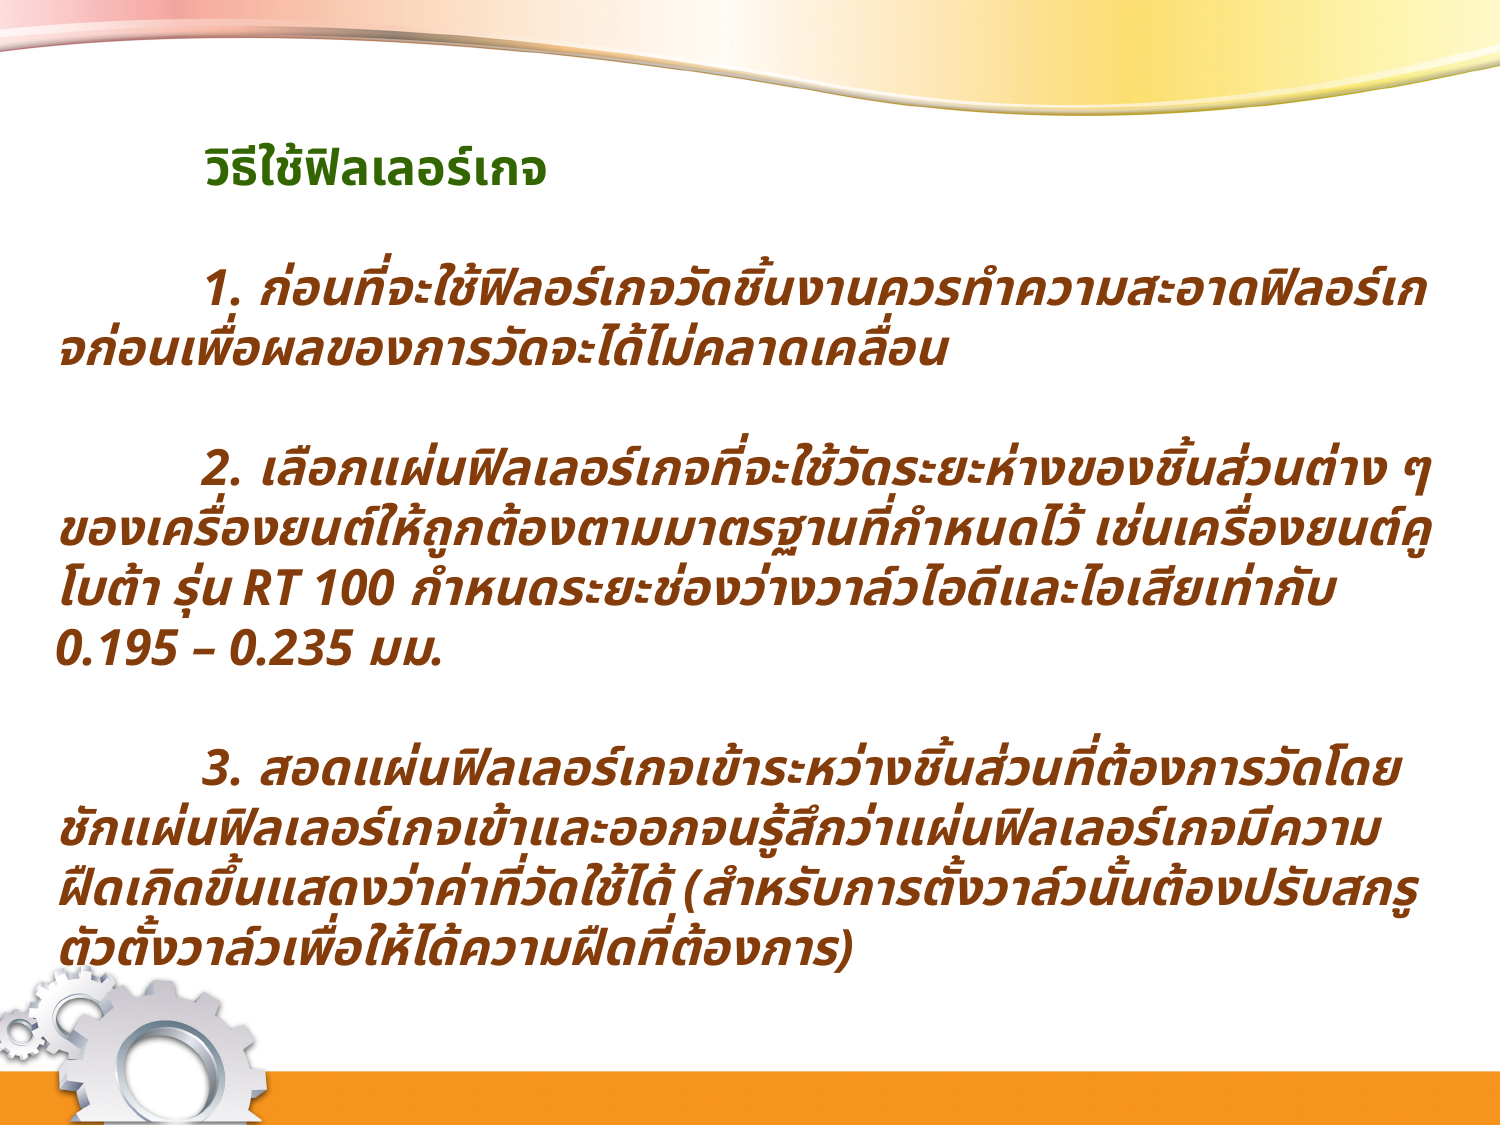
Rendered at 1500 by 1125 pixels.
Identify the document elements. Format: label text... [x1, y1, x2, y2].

text_box วิธีใช้ฟิลเลอร์เกจ 1. ก่อนที่จะใช้ฟิลอร์เกจวัดชิ้นงานควรทำความสะอาดฟิลอร์เกจก่อนเพื่อผลของการวัดจะได้ไม่คลาดเคลื่อน 2. เลือกแผ่นฟิลเลอร์เกจที่จะใช้วัดระยะห่างของชิ้นส่วนต่าง ๆ ของเครื่องยนต์ให้ถูกต้องตามมาตรฐานที่กำหนดไว้ เช่นเครื่องยนต์คูโบต้า รุ่น RT 100 กำหนดระยะช่องว่างวาล์วไอดีและไอเสียเท่ากับ 0.195 – 0.235 มม. 3. สอดแผ่นฟิลเลอร์เกจเข้าระหว่างชิ้นส่วนที่ต้องการวัดโดยชักแผ่นฟิลเลอร์เกจเข้าและออกจนรู้สึกว่าแผ่นฟิลเลอร์เกจมีความฝืดเกิดขึ้นแสดงว่าค่าที่วัดใช้ได้ (สำหรับการตั้งวาล์วนั้นต้องปรับสกรูตัวตั้งวาล์วเพื่อให้ได้ความฝืดที่ต้องการ) [40, 128, 1460, 984]
picture [0, 0, 1500, 1125]
